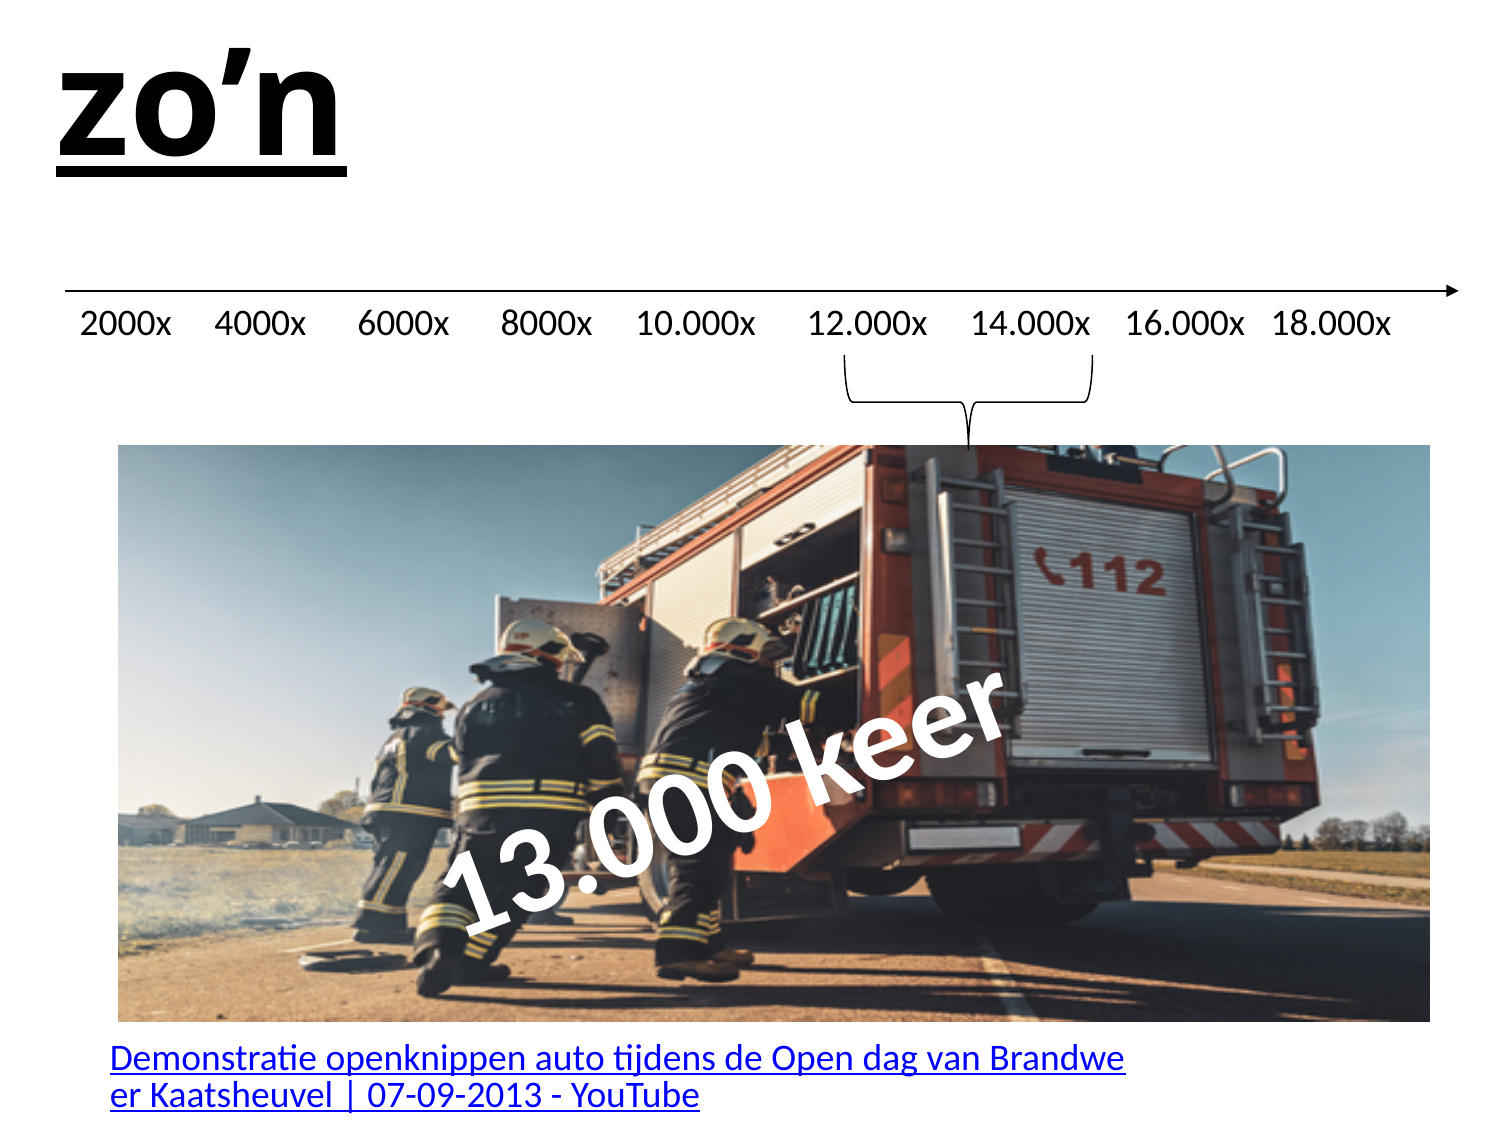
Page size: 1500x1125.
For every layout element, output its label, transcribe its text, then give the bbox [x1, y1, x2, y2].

picture [117, 445, 1430, 1022]
text_box 2000x 4000x 6000x 8000x 10.000x 12.000x 14.000x 16.000x 18.000x [64, 297, 1459, 351]
text_box [843, 354, 1094, 444]
text_box zo’n [41, 0, 1500, 193]
text_box Demonstratie openknippen auto tijdens de Open dag van Brandweer Kaatsheuvel | 07-09-2013 - YouTube [95, 1025, 1153, 1085]
